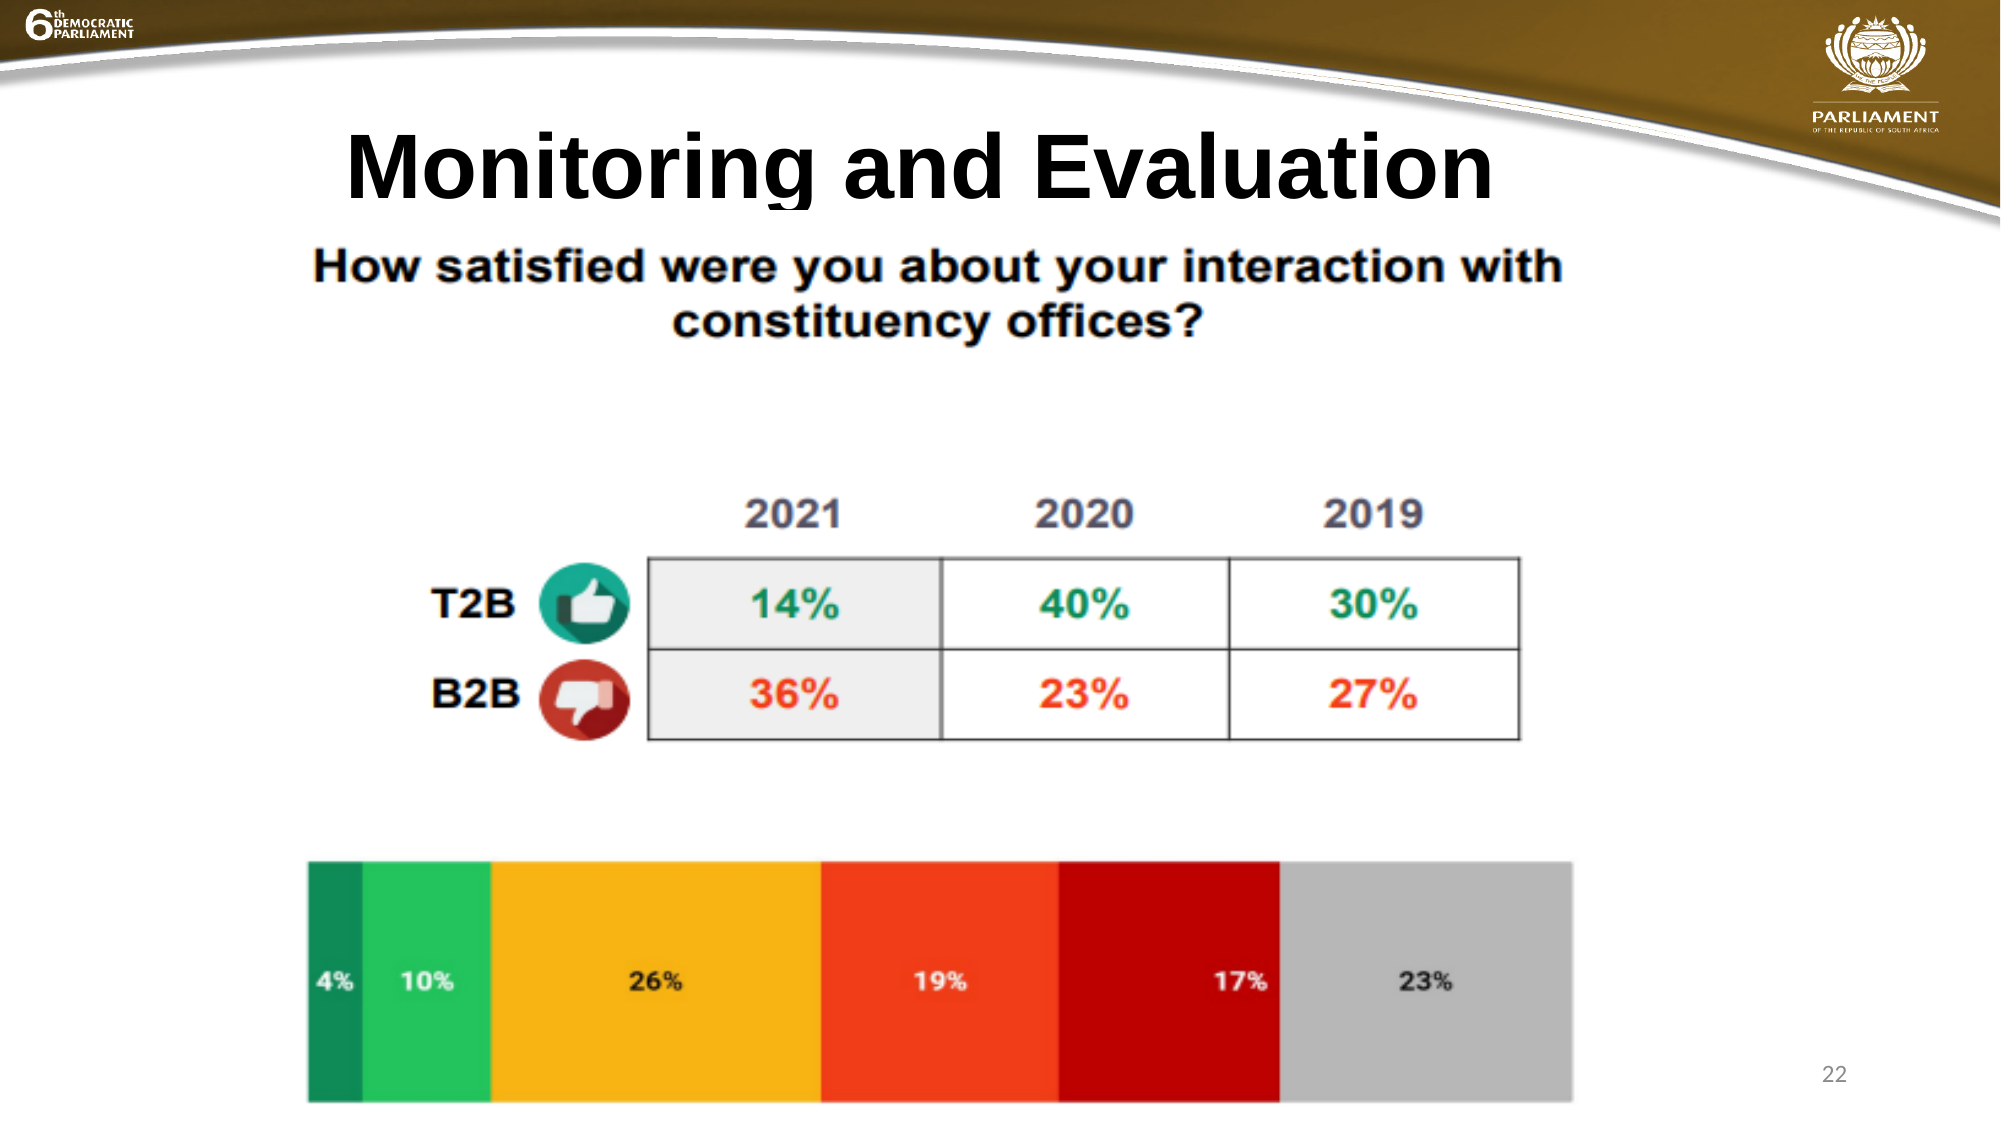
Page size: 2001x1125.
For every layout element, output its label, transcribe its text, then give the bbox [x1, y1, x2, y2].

slide_number 22 [1663, 1042, 1863, 1103]
title Monitoring and Evaluation [330, 59, 2000, 278]
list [177, 210, 1663, 1110]
picture [0, 0, 2001, 1125]
